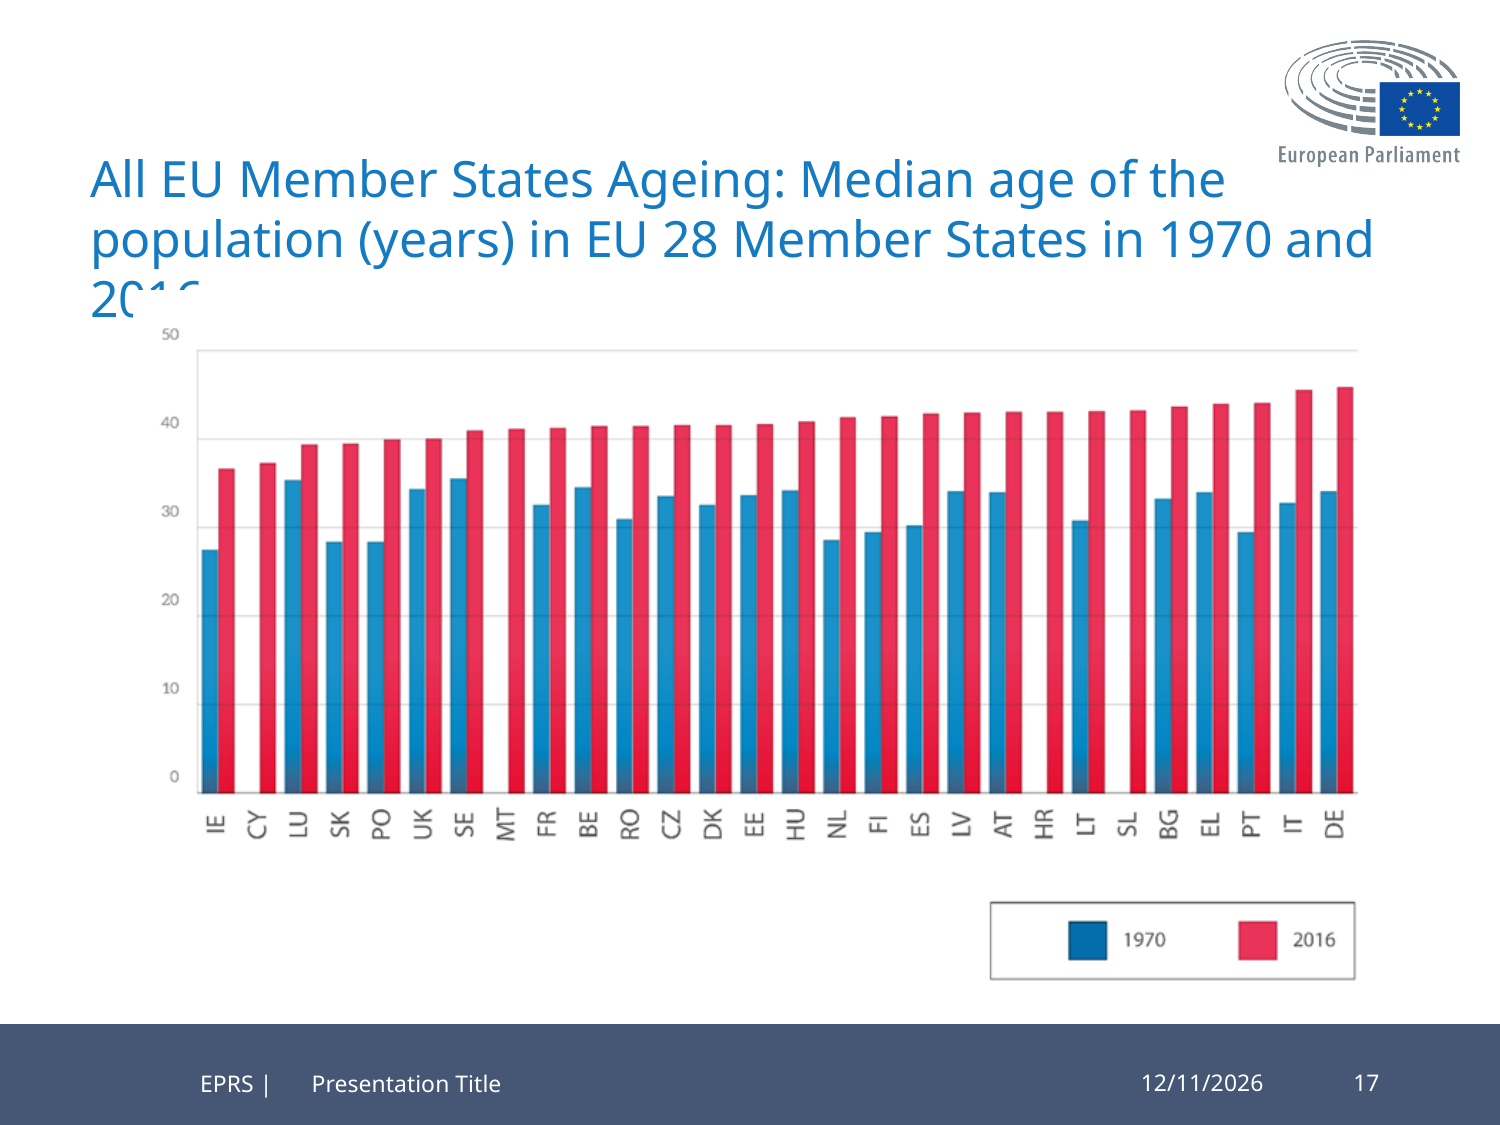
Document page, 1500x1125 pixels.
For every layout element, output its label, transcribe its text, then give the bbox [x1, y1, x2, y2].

picture [1239, 0, 1500, 207]
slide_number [1125, 1053, 1306, 1114]
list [133, 290, 1406, 1013]
footer Presentation Title [296, 1053, 1097, 1114]
picture [0, 1024, 1500, 1125]
title All EU Member States Ageing: Median age of the population (years) in EU 28 Member States in 1970 and 2016 [75, 182, 1425, 293]
slide_number 17 [1328, 1053, 1405, 1114]
